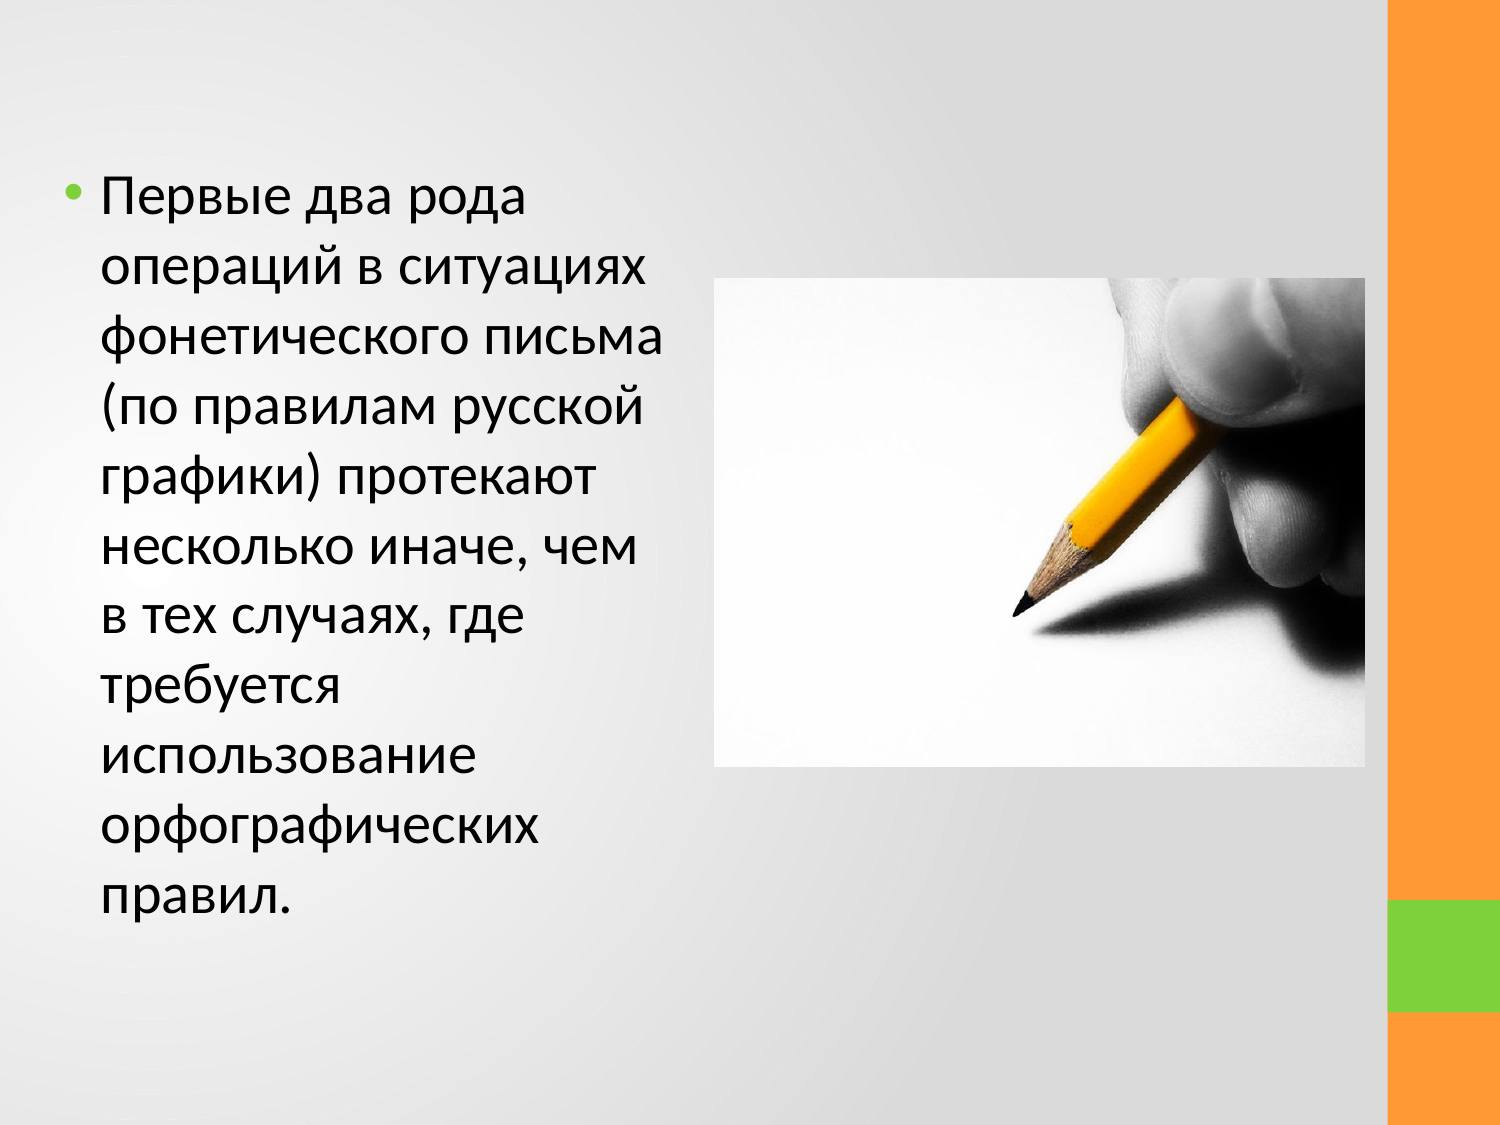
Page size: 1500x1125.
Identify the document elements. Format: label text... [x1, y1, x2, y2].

list Первые два рода операций в ситуациях фонетического письма (по правилам русской графики) протекают несколько иначе, чем в тех случаях, где требуется использование орфографических правил. [29, 149, 691, 988]
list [714, 278, 1365, 767]
